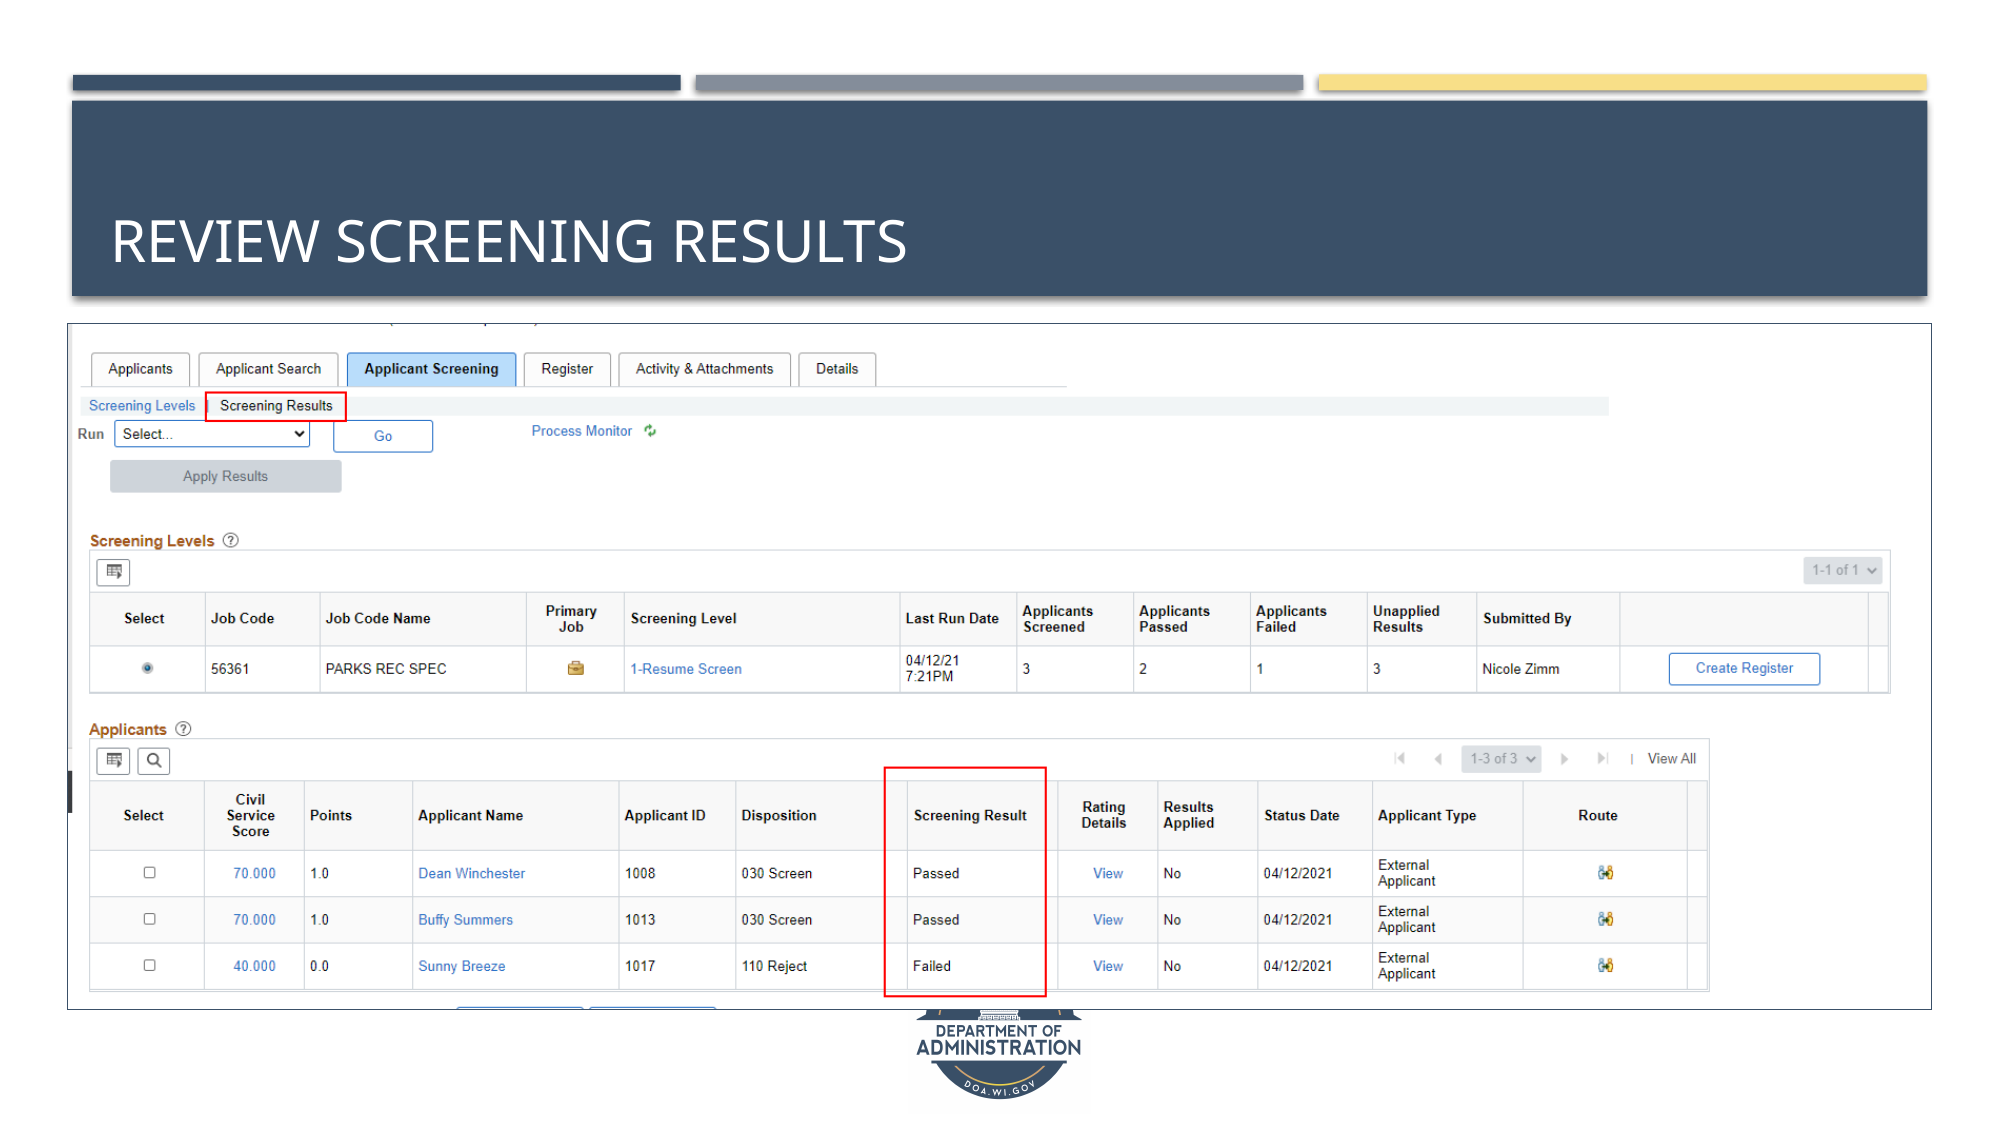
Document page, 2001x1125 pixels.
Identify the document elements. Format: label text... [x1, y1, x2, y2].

picture [67, 323, 1933, 1114]
title Review screening results [95, 115, 1905, 282]
